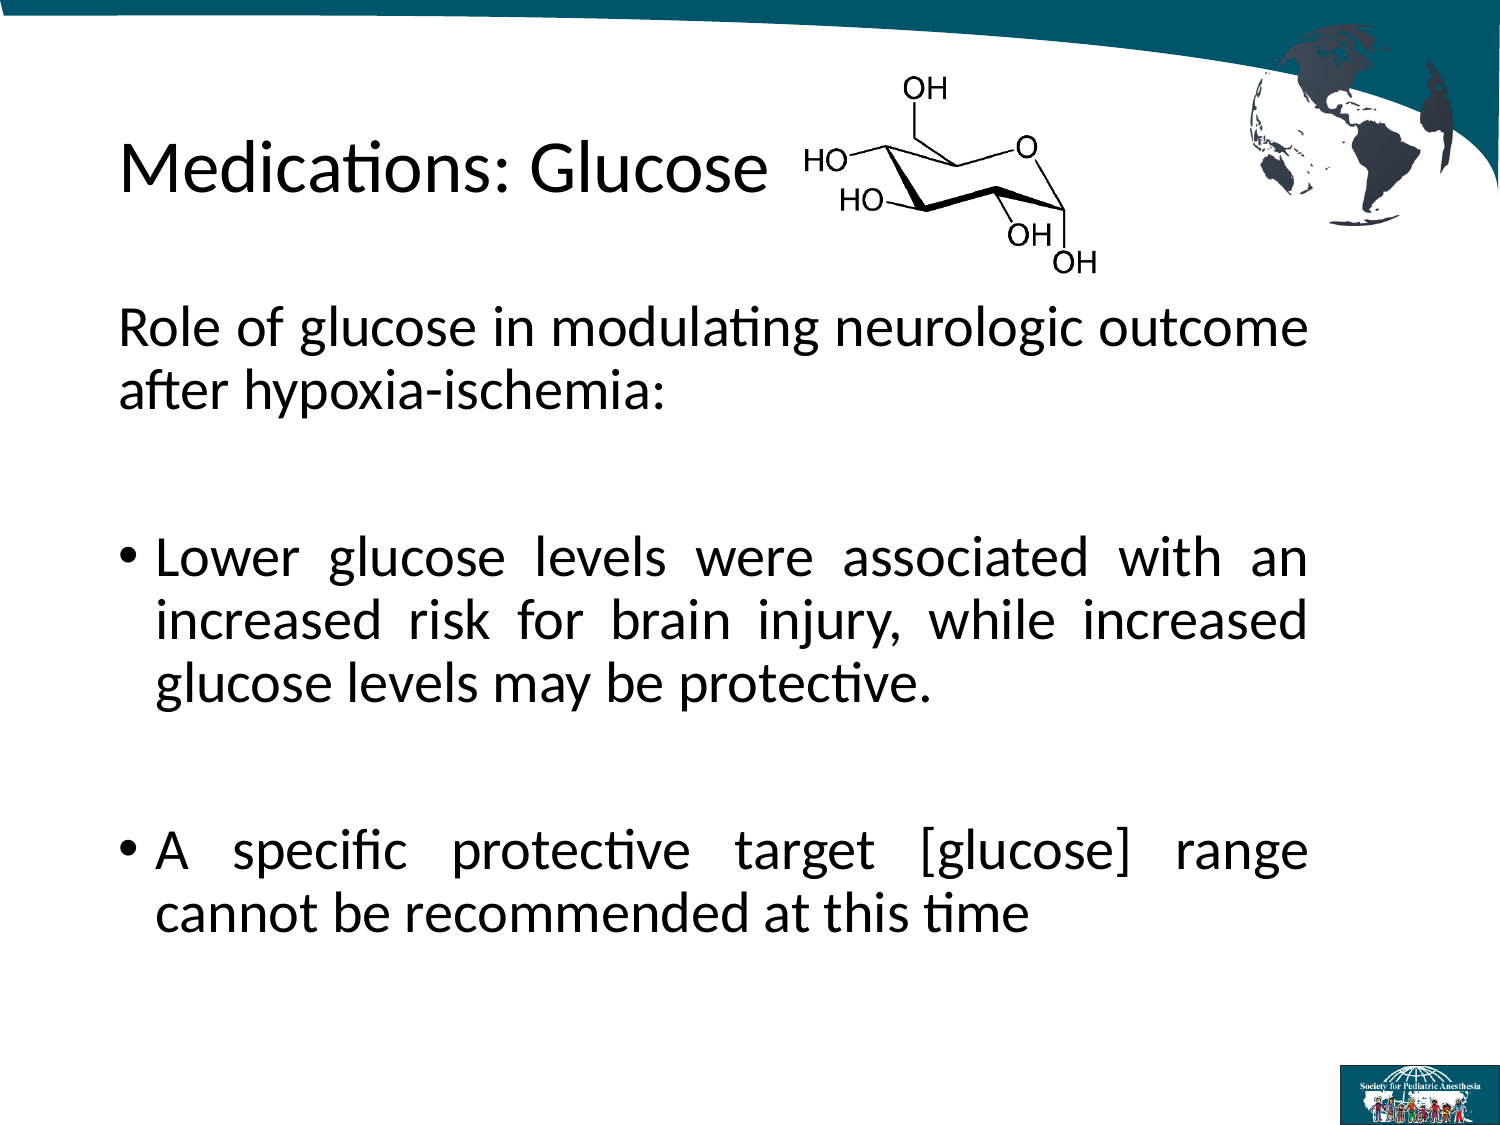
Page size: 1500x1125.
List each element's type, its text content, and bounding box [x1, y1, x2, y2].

picture [1447, 1085, 1457, 1089]
picture [1405, 1082, 1413, 1089]
picture [1398, 1066, 1430, 1075]
picture [1369, 1084, 1384, 1089]
list Role of glucose in modulating neurologic outcome after hypoxia-ischemia: Lower glucose levels were associated with an increased risk for brain injury, while increased glucose levels may be protective. A specific protective target [glucose] range cannot be recommended at this time [103, 288, 1325, 1089]
picture [799, 71, 1100, 278]
picture [1460, 1083, 1480, 1089]
picture [1364, 1092, 1469, 1124]
title Medications: Glucose [103, 59, 1397, 278]
